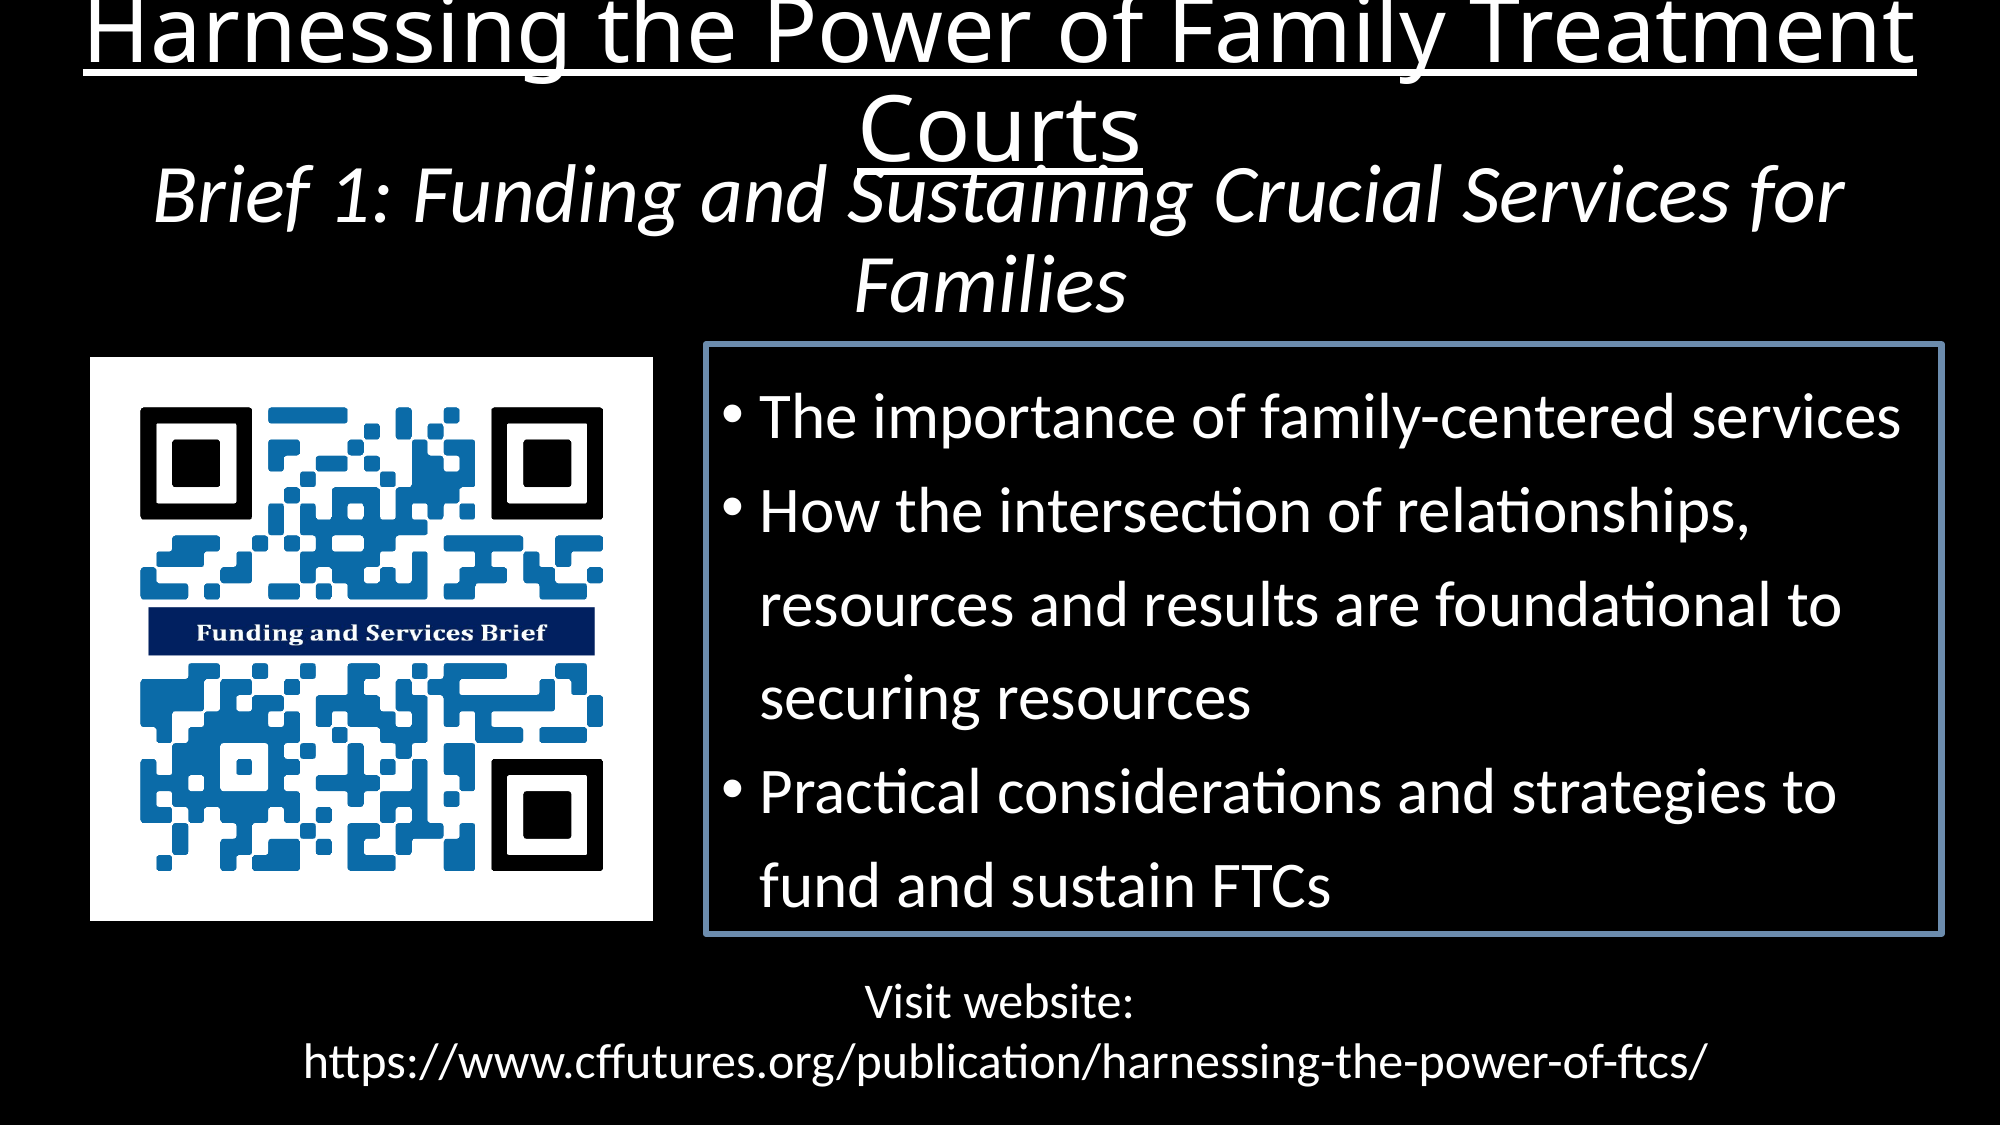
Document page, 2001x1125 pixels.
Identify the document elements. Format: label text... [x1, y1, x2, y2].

text_box The importance of family-centered services How the intersection of relationships, resources and results are foundational to securing resources Practical considerations and strategies to fund and sustain FTCs [705, 344, 1942, 934]
text_box Visit website: https://www.cffutures.org/publication/harnessing-the-power-of-ftcs/ [276, 960, 1724, 1096]
list Brief 1: Funding and Sustaining Crucial Services for Families [137, 142, 1863, 368]
title Harnessing the Power of Family Treatment Courts [58, 2, 1942, 163]
picture [90, 357, 654, 921]
